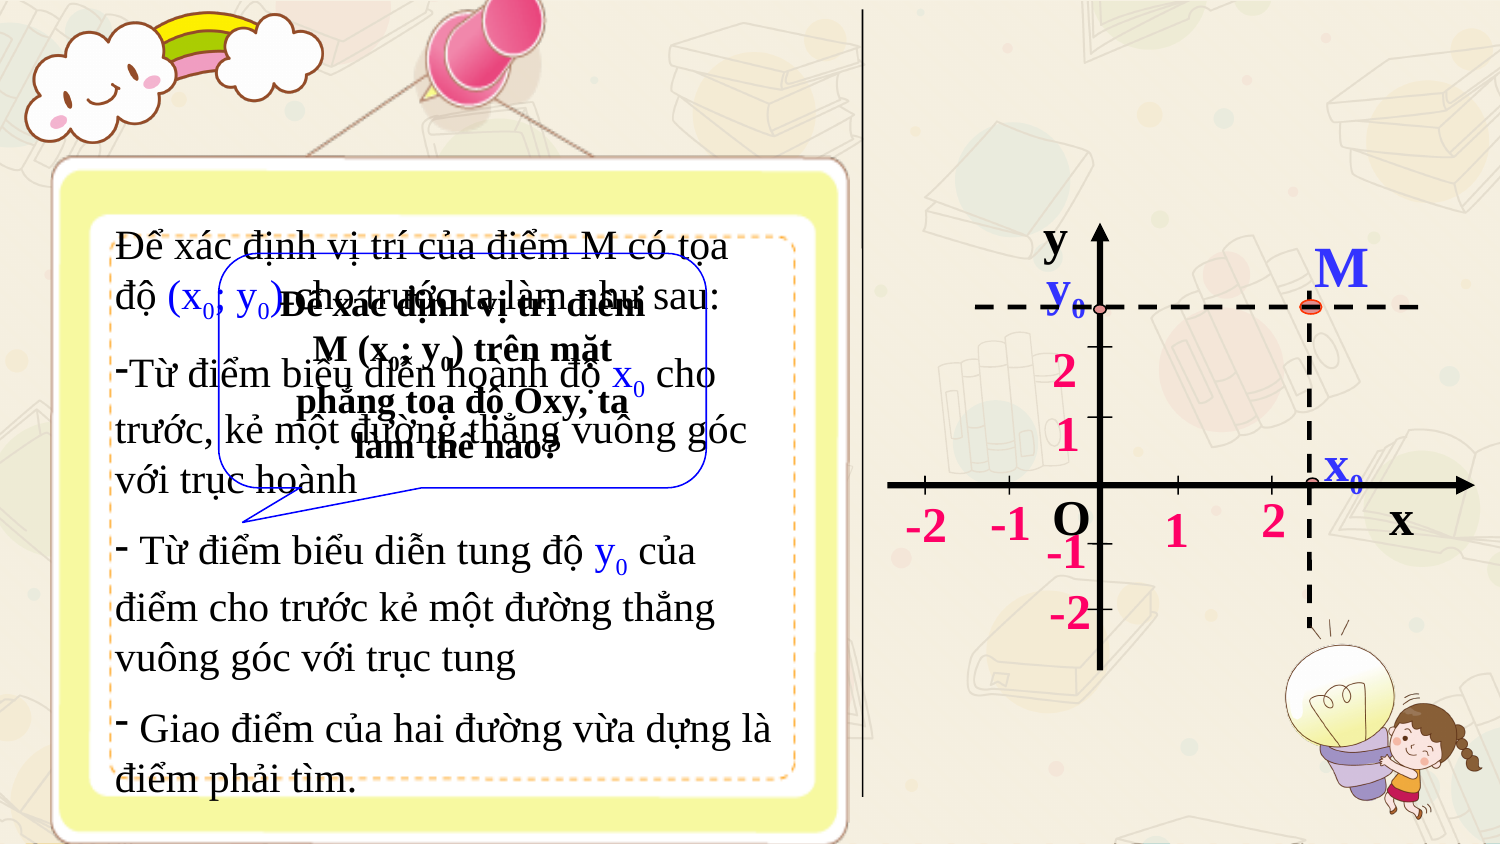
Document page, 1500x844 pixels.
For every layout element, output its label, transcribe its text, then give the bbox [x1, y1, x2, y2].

text_box x0 [1309, 486, 1374, 508]
picture [1249, 609, 1500, 831]
text_box -1 [1031, 510, 1107, 586]
text_box 2 [1024, 330, 1100, 406]
text_box [1463, 479, 1475, 492]
text_box 2 [1234, 486, 1310, 556]
text_box O [1101, 478, 1113, 485]
text_box -2 [890, 486, 966, 561]
text_box O [1101, 486, 1113, 543]
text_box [49, 0, 851, 844]
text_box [218, 253, 707, 488]
text_box 2 [1234, 479, 1271, 485]
text_box x0 [1309, 424, 1410, 485]
text_box O [1107, 544, 1113, 553]
text_box -1 [974, 486, 1050, 558]
picture [24, 11, 49, 144]
text_box O [1037, 478, 1099, 485]
text_box O [1050, 486, 1099, 510]
text_box [1093, 304, 1107, 315]
text_box [1306, 478, 1319, 485]
text_box y0 [1031, 248, 1132, 332]
text_box 2 [1272, 480, 1306, 485]
text_box [1300, 307, 1322, 314]
text_box 1 [1149, 489, 1225, 565]
text_box 1 [1040, 393, 1116, 469]
text_box -2 [1034, 571, 1110, 647]
text_box x [1374, 478, 1463, 553]
text_box M [1299, 221, 1388, 307]
text_box y [1028, 196, 1116, 272]
